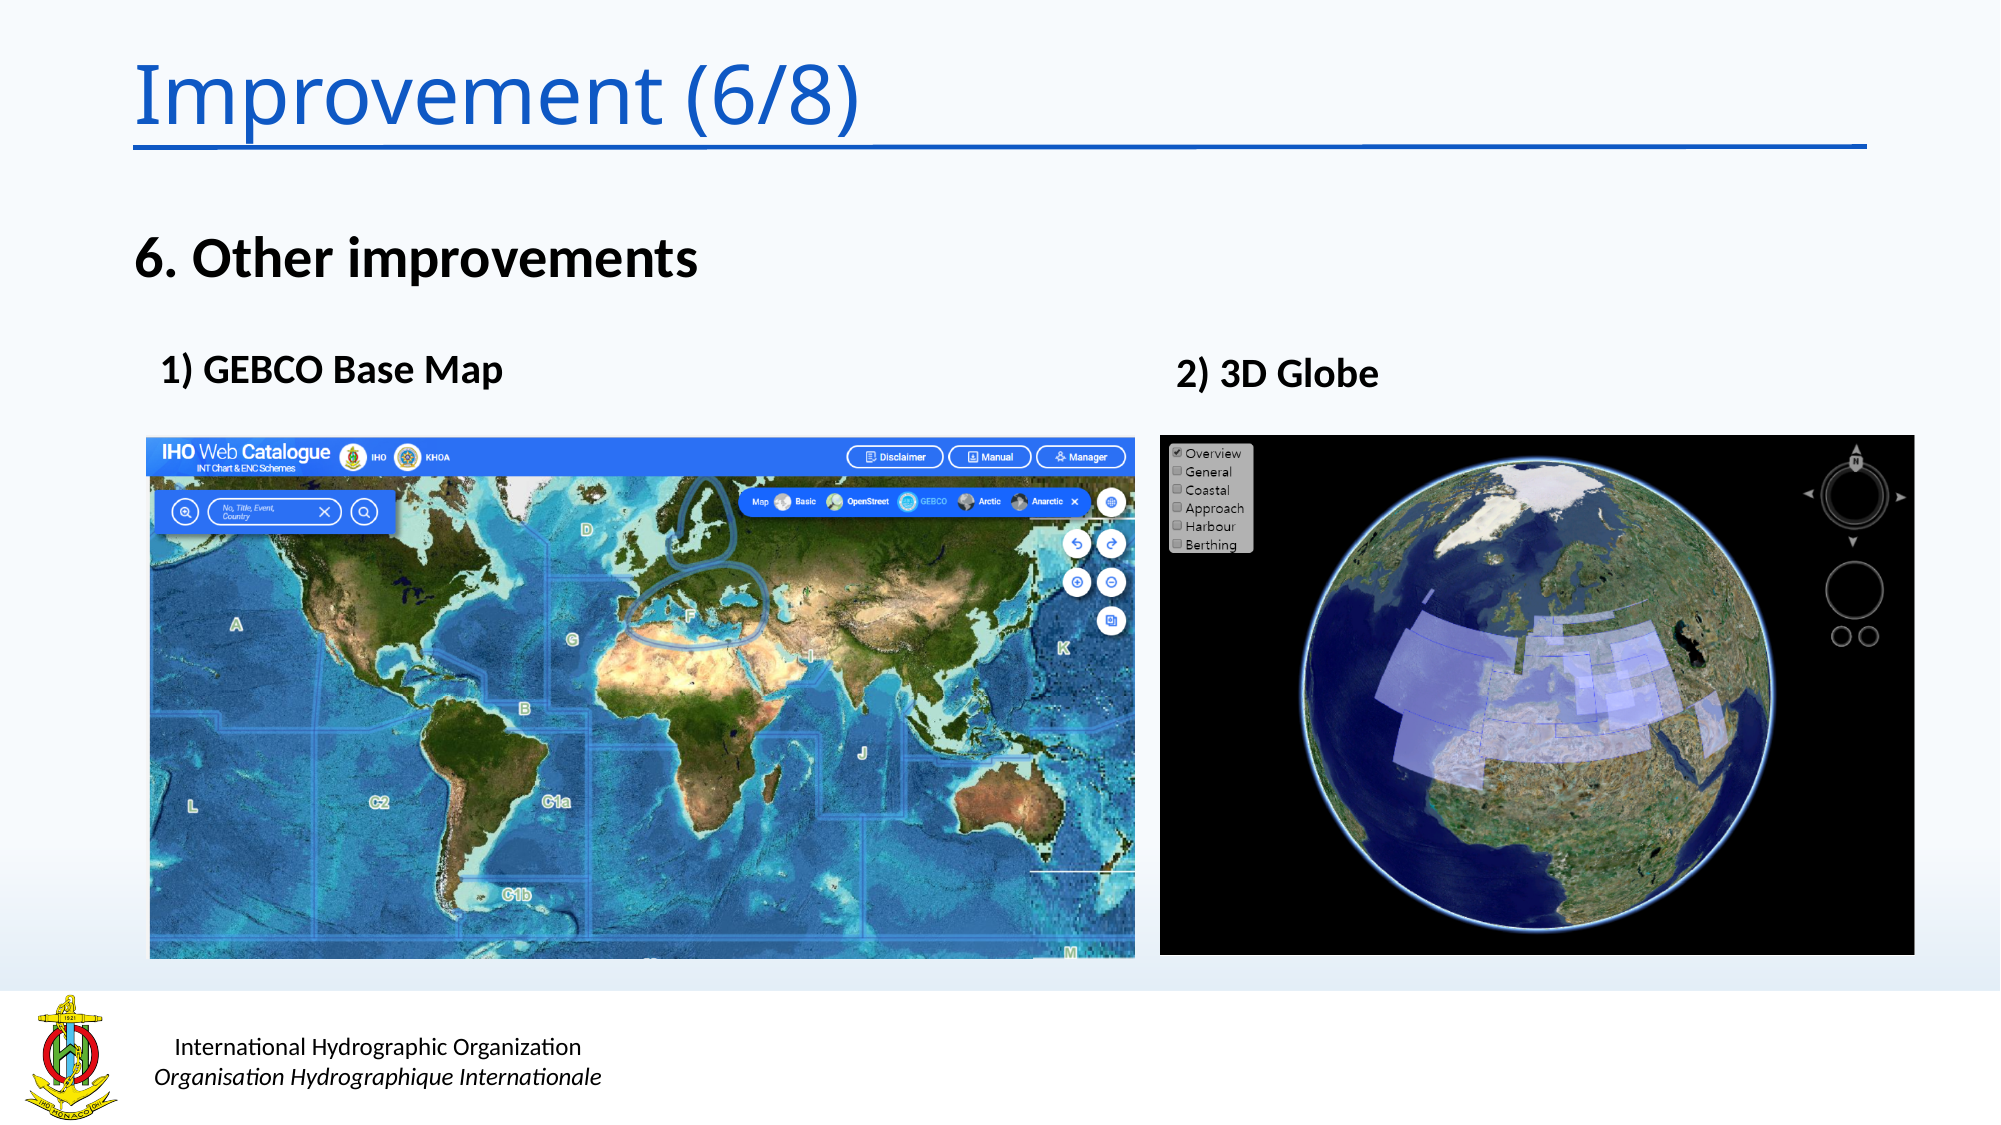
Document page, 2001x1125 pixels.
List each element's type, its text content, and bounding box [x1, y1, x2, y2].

picture [146, 435, 1135, 959]
title Improvement (6/8) [119, 45, 1593, 150]
text_box 2) 3D Globe [1161, 338, 1395, 404]
picture [17, 990, 122, 1125]
picture [1160, 435, 1915, 956]
list 6. Other improvements [119, 219, 1866, 964]
text_box 1) GEBCO Base Map [144, 334, 519, 400]
